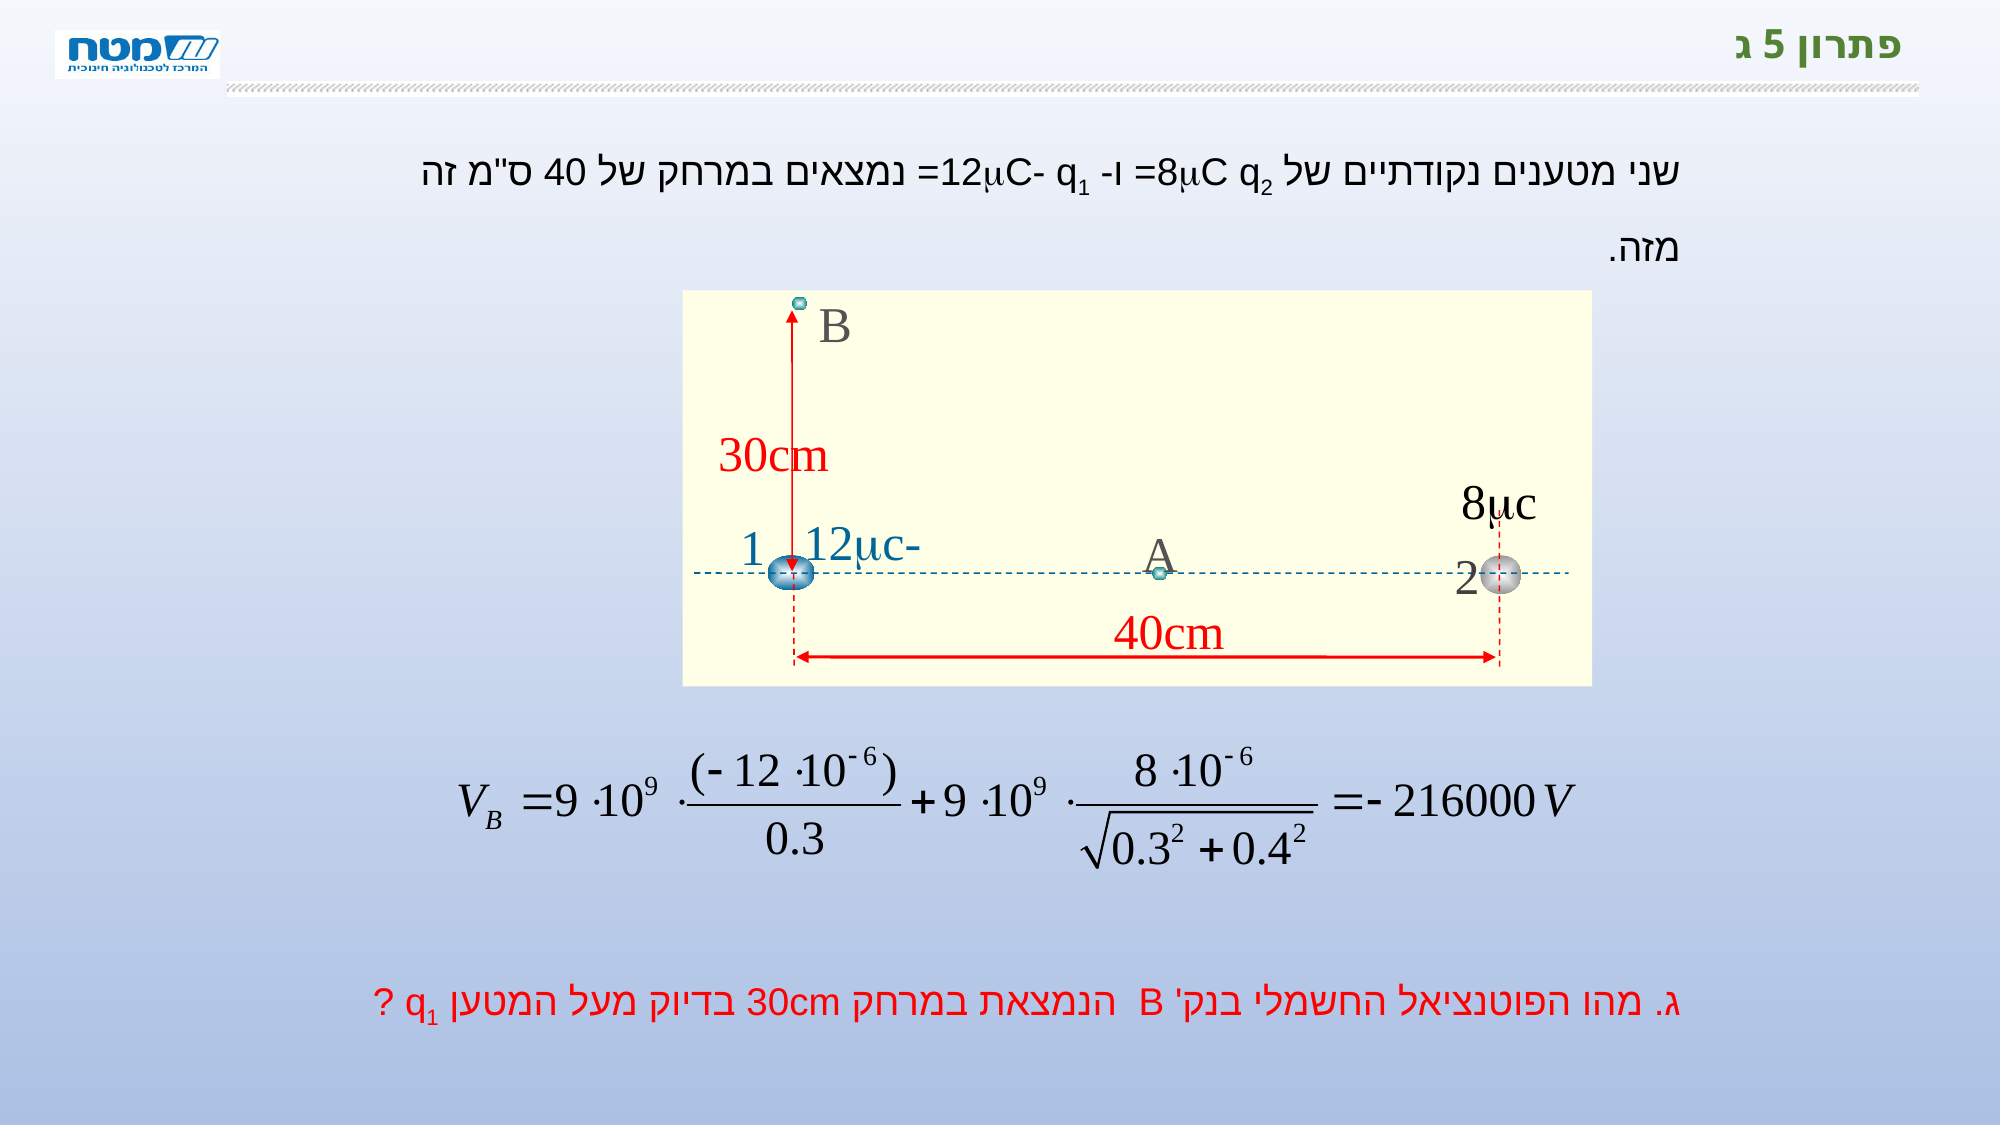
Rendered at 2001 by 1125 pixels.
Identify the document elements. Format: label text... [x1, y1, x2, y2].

picture [227, 81, 1919, 97]
list שני מטענים נקודתיים של 8C q2= ו- 12C- q1= נמצאים במרחק של 40 ס"מ זה מזה. ג. מהו הפוטנציאל החשמלי בנק' B הנמצאת במרחק 30cm בדיוק מעל המטען q1 ? [344, 113, 1696, 1062]
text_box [682, 284, 1593, 687]
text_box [453, 732, 1587, 877]
title פתרון 5 ג [237, 15, 1918, 75]
picture [55, 30, 220, 79]
